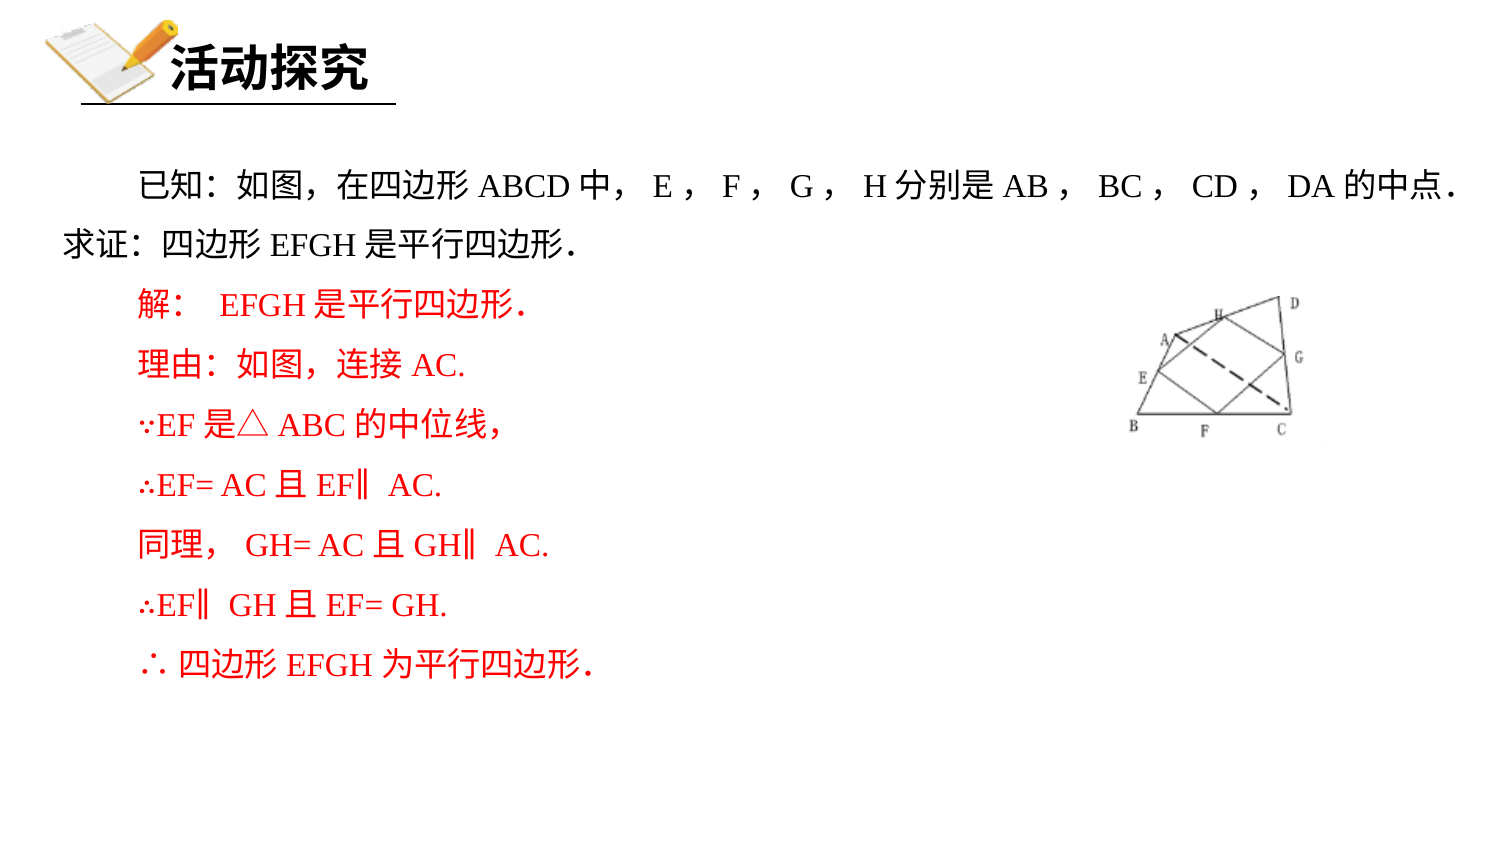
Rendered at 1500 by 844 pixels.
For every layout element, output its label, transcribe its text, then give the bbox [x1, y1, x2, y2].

picture [1124, 296, 1331, 448]
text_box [44, 19, 396, 105]
text_box 已知：如图，在四边形ABCD中，E，F，G，H分别是AB，BC，CD，DA的中点．求证：四边形EFGH是平行四边形． 解： EFGH是平行四边形． 理由：如图，连接AC. ∵EF是△ABC的中位线， ∴EF= AC且EF∥AC. 同理，GH= AC且GH∥AC. ∴EF∥GH且EF= GH. ∴四边形EFGH为平行四边形． [47, 136, 1475, 691]
